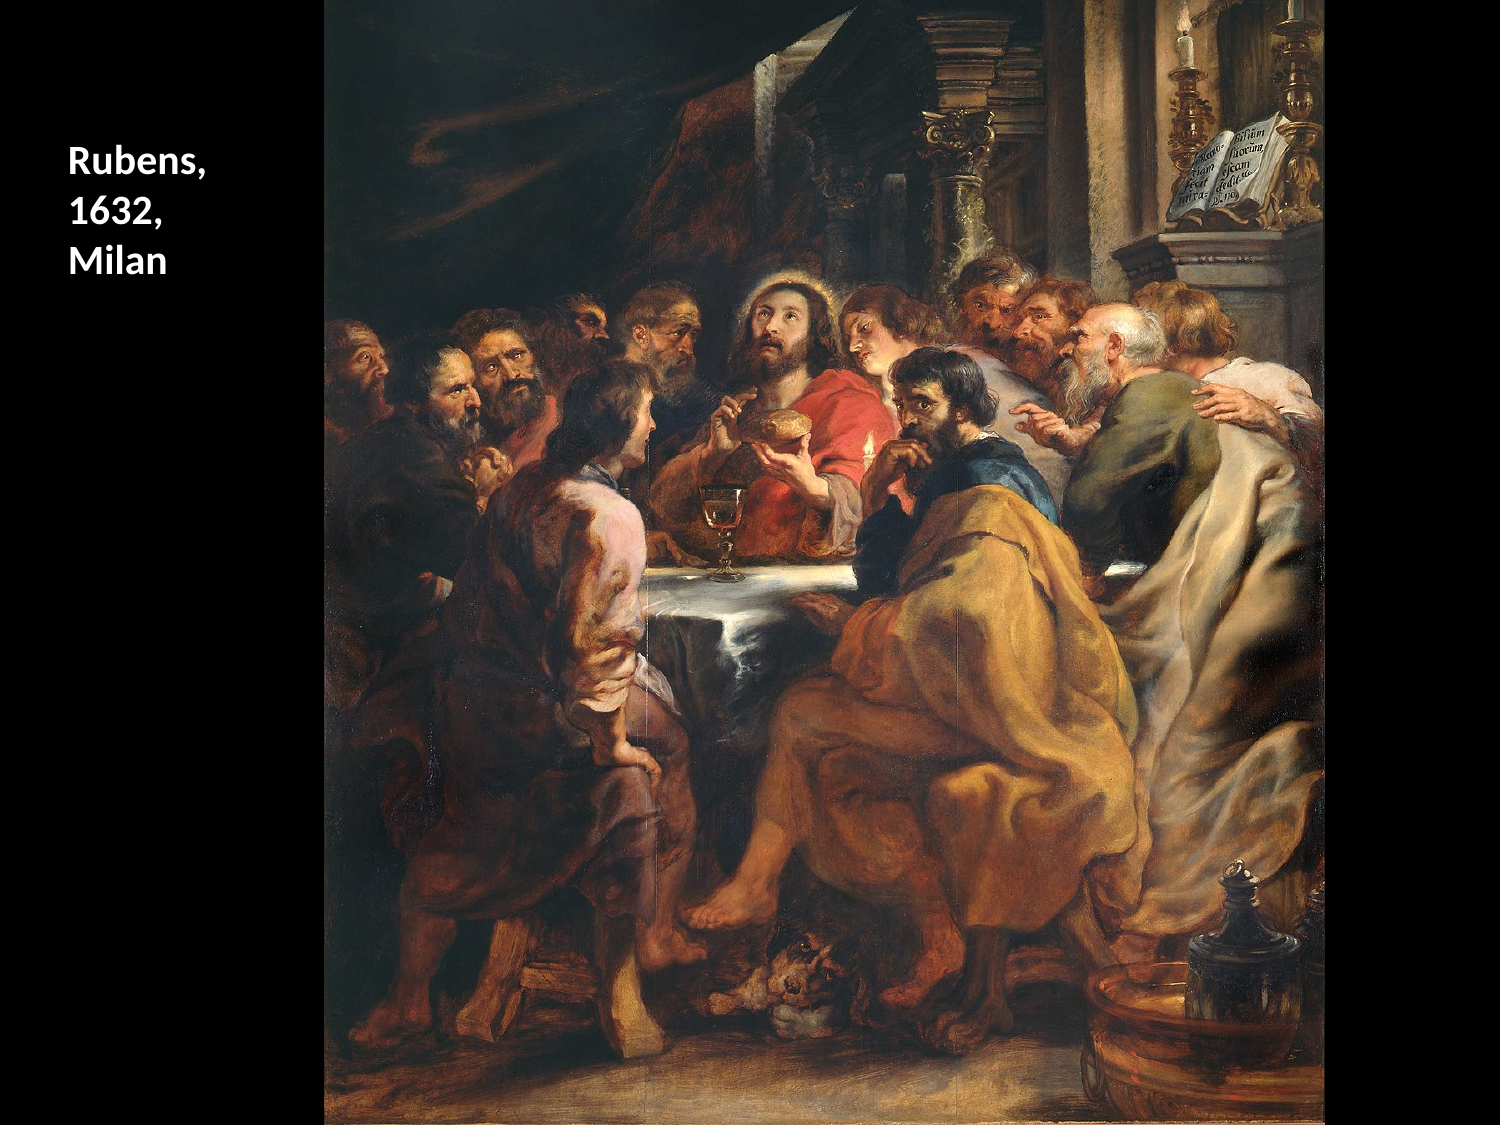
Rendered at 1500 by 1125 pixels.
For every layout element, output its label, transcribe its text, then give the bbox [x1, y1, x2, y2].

picture [324, 0, 1325, 1125]
text_box Rubens, 1632, Milan [53, 125, 319, 291]
